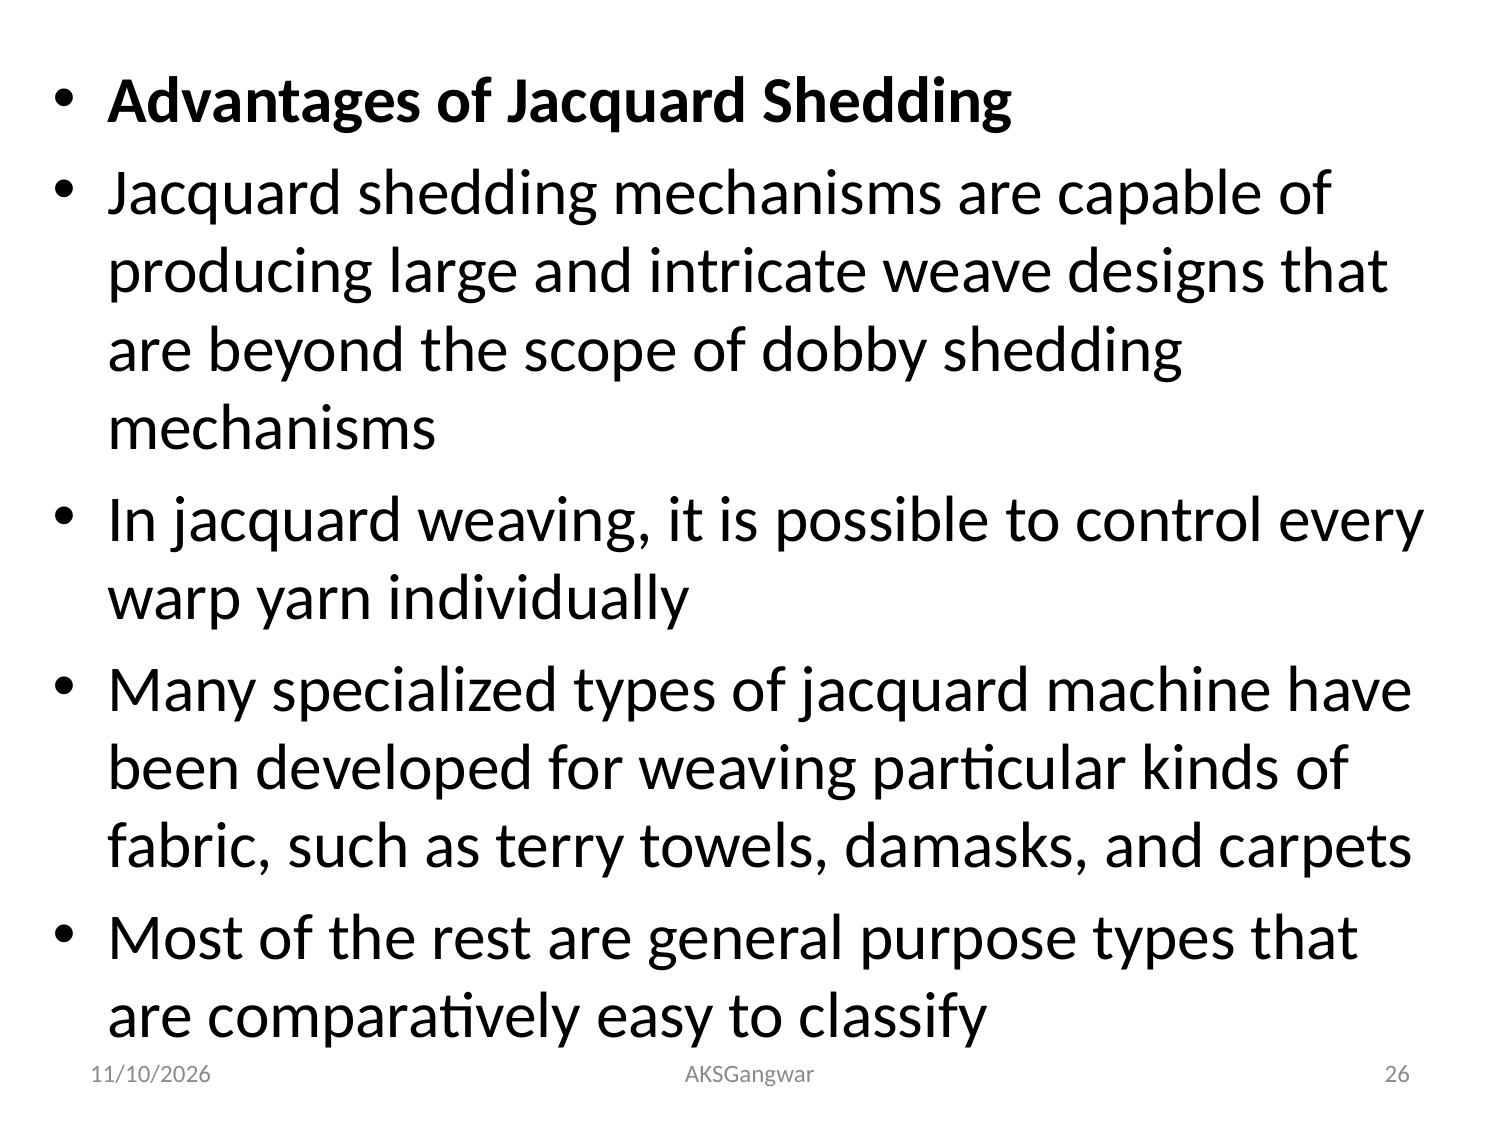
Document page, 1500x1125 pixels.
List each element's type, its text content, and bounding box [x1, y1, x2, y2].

slide_number 26 [1074, 1042, 1425, 1103]
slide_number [75, 1042, 425, 1103]
list Advantages of Jacquard Shedding Jacquard shedding mechanisms are capable of producing large and intricate weave designs that are beyond the scope of dobby shedding mechanisms In jacquard weaving, it is possible to control every warp yarn individually Many specialized types of jacquard machine have been developed for weaving particular kinds of fabric, such as terry towels, damasks, and carpets Most of the rest are general purpose types that are comparatively easy to classify [37, 50, 1463, 1063]
footer AKSGangwar [512, 1042, 988, 1103]
